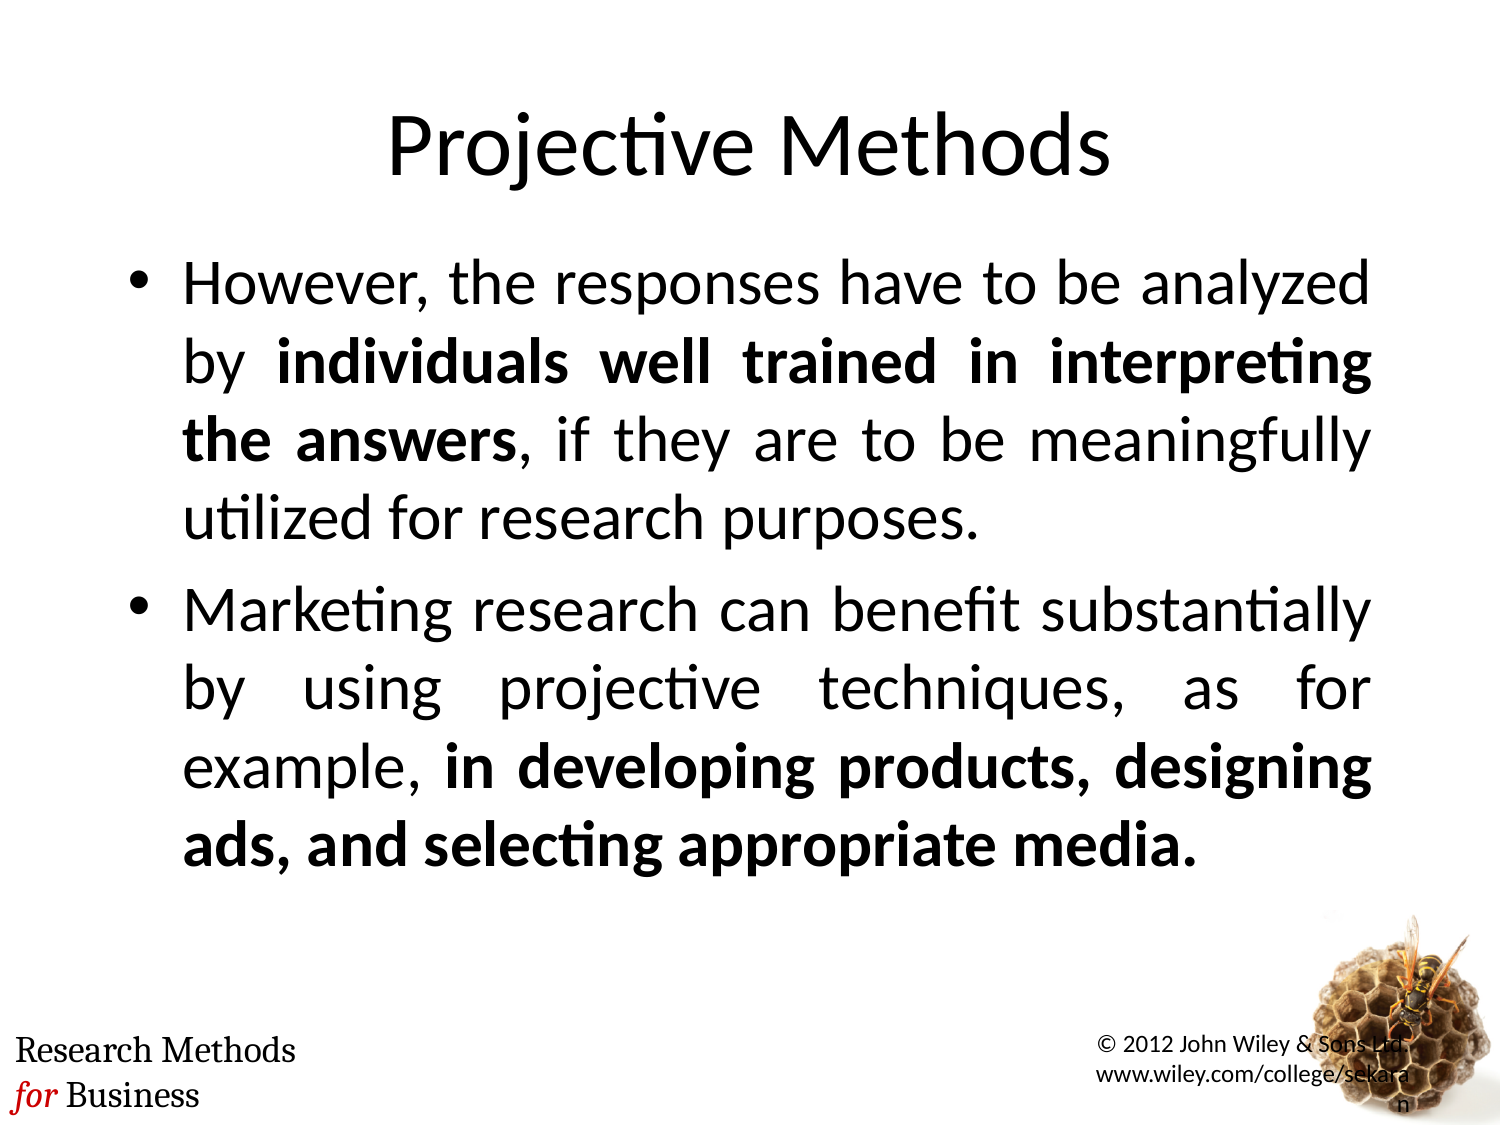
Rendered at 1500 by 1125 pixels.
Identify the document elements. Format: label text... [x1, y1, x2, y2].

title Projective Methods [75, 45, 1425, 233]
slide_number © 2012 John Wiley & Sons Ltd. www.wiley.com/college/sekaran [1074, 1042, 1425, 1103]
list However, the responses have to be analyzed by individuals well trained in interpreting the answers, if they are to be meaningfully utilized for research purposes. Marketing research can benefit substantially by using projective techniques, as for example, in developing products, designing ads, and selecting appropriate media. [112, 231, 1388, 963]
picture [1279, 910, 1500, 1125]
